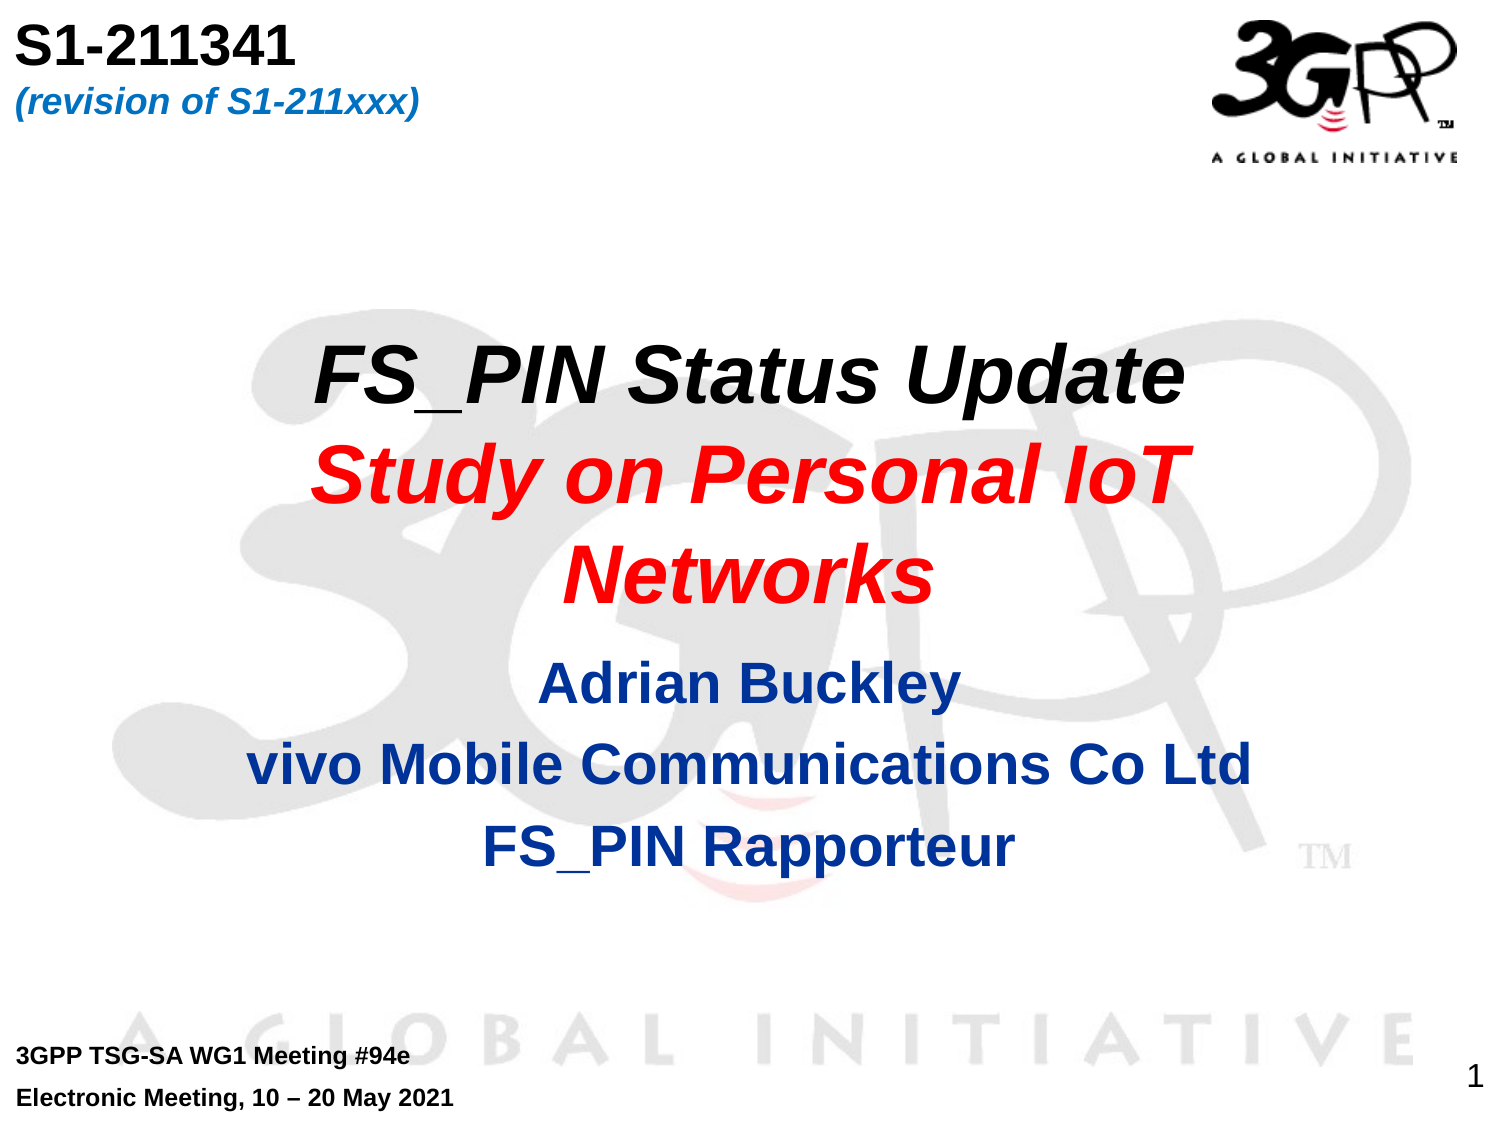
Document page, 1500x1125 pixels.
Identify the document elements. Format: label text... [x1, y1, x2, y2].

picture [1212, 20, 1457, 163]
slide_number 1 [1149, 1046, 1500, 1125]
title FS_PIN Status Update Study on Personal IoT Networks [112, 349, 1388, 591]
footer S1-211341 (revision of S1-211xxx) [0, 0, 470, 138]
text_box 3GPP TSG-SA WG1 Meeting #94e Electronic Meeting, 10 – 20 May 2021 [1, 1031, 471, 1119]
subtitle Adrian Buckley vivo Mobile Communications Co Ltd FS_PIN Rapporteur [225, 637, 1275, 925]
picture [112, 309, 1413, 1067]
